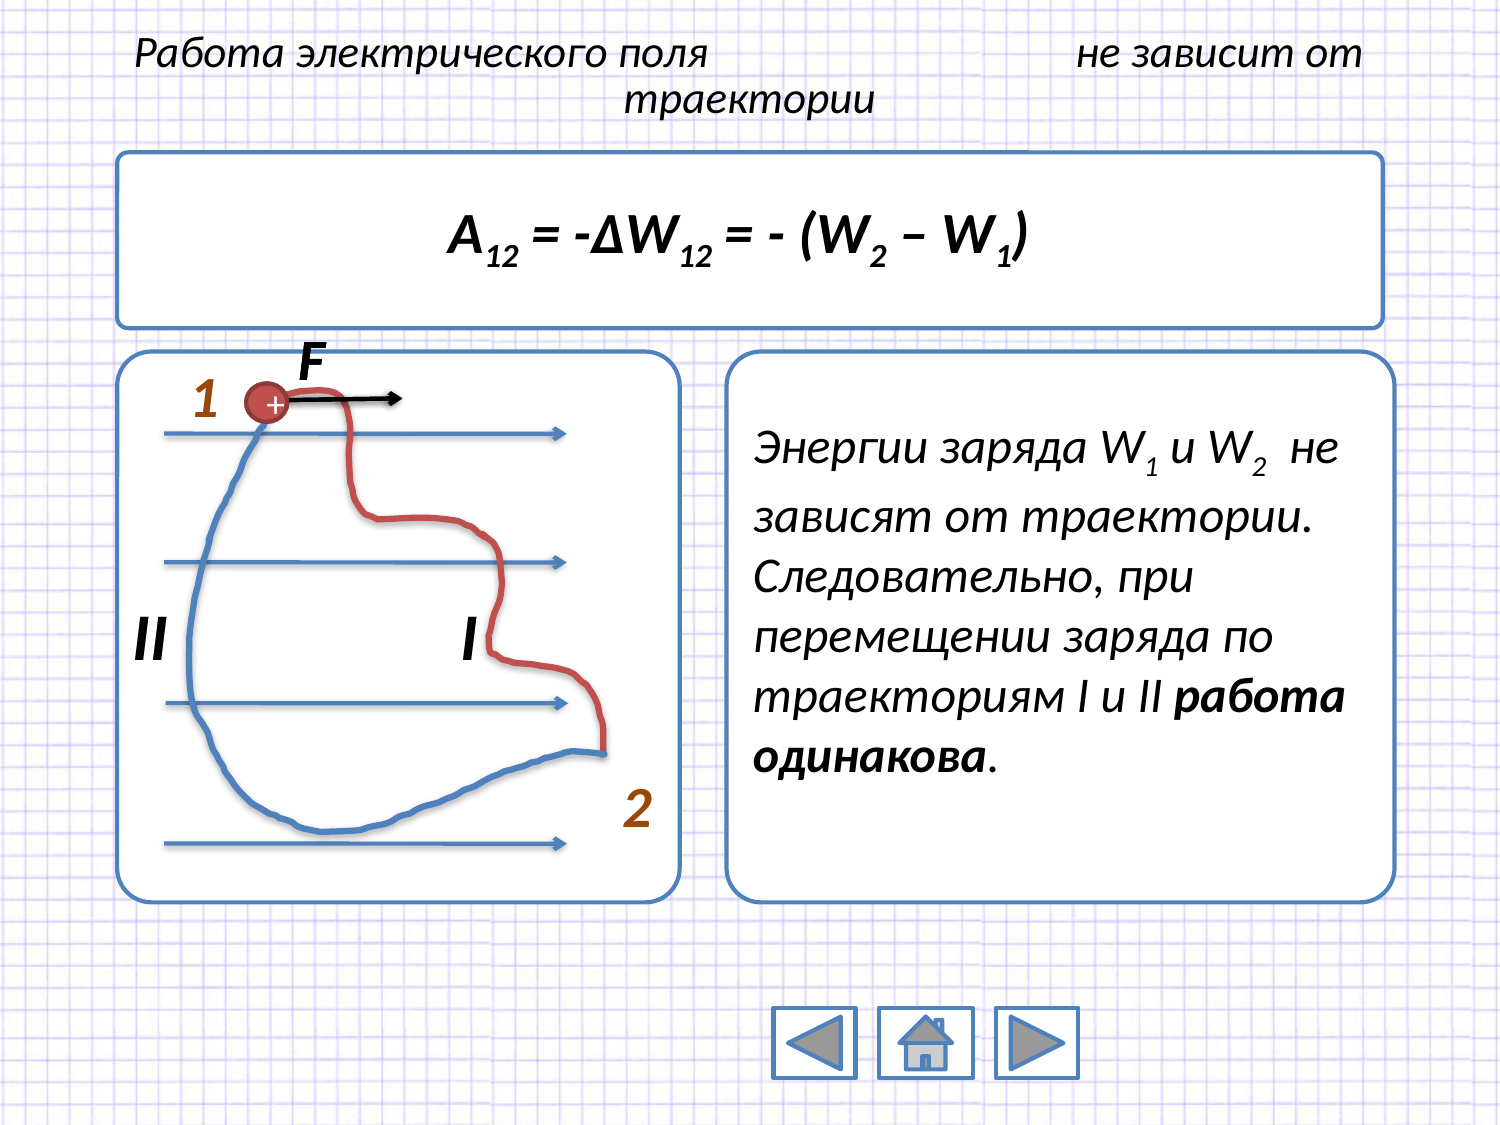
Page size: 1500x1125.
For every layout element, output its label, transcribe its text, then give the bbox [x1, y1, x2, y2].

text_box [245, 314, 403, 423]
text_box [877, 1006, 975, 1080]
text_box [429, 572, 506, 628]
text_box [494, 640, 607, 751]
text_box Энергии заряда W1 и W2 не зависят от траектории. Следовательно, при перемещении заряда по траекториям I и II работа одинакова. [738, 406, 1383, 790]
text_box 2 [608, 761, 668, 847]
text_box [115, 349, 682, 905]
title Работа электрического поля не зависит от траектории [75, 23, 1425, 131]
text_box [200, 441, 412, 560]
text_box A12 = -ΔW12 = - (W2 – W1) [434, 187, 1045, 282]
text_box [771, 1006, 858, 1080]
text_box II [117, 585, 183, 681]
text_box [185, 572, 549, 701]
text_box [724, 349, 1397, 905]
text_box [994, 1006, 1080, 1080]
text_box 1 [174, 351, 234, 431]
picture [0, 0, 1500, 1125]
text_box [192, 713, 608, 836]
text_box [115, 150, 1385, 331]
text_box I [445, 585, 494, 681]
text_box [304, 441, 503, 560]
